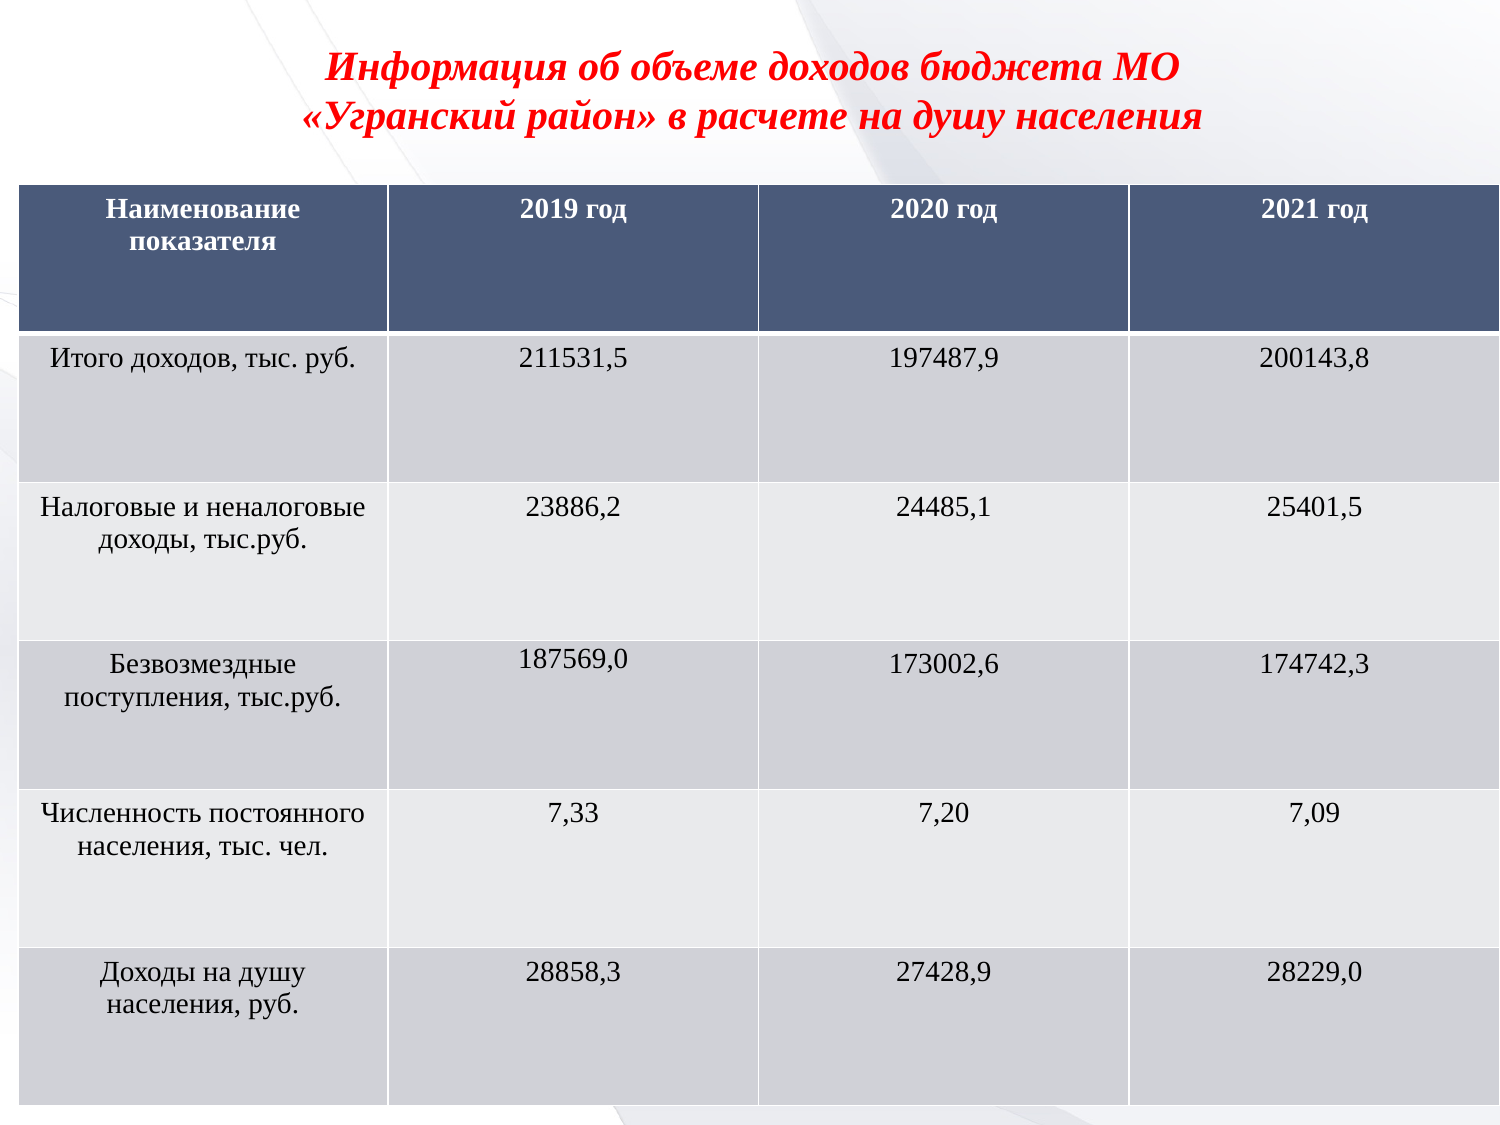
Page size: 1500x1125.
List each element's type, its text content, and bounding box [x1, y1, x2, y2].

table_cell 28858,3 [389, 948, 758, 1105]
table_cell 7,20 [759, 790, 1128, 947]
picture [0, 0, 1500, 1125]
table_cell 7,33 [389, 790, 758, 947]
table_cell 24485,1 [759, 483, 1128, 640]
table_header Наименование показателя [19, 185, 387, 331]
table_cell 28229,0 [1130, 948, 1499, 1105]
table_cell 25401,5 [1130, 483, 1499, 640]
table_header 2020 год [759, 185, 1128, 331]
table_header 2021 год [1130, 185, 1499, 331]
table_cell Безвозмездные поступления, тыс.руб. [19, 641, 387, 789]
table_cell 173002,6 [759, 641, 1128, 789]
table_cell 23886,2 [389, 483, 758, 640]
table_cell 174742,3 [1130, 641, 1499, 789]
table_cell 27428,9 [759, 948, 1128, 1105]
table_cell 211531,5 [389, 336, 758, 482]
table_header 2019 год [389, 185, 758, 331]
table_cell Налоговые и неналоговые доходы, тыс.руб. [19, 483, 387, 640]
table_cell Численность постоянного населения, тыс. чел. [19, 790, 387, 947]
table_cell 197487,9 [759, 336, 1128, 482]
text_box Информация об объеме доходов бюджета МО «Угранский район» в расчете на душу населения [203, 30, 1302, 146]
table_cell Доходы на душу населения, руб. [19, 948, 387, 1105]
table_cell 187569,0 [389, 641, 758, 789]
table_cell 7,09 [1130, 790, 1499, 947]
table_cell Итого доходов, тыс. руб. [19, 336, 387, 482]
table_cell 200143,8 [1130, 336, 1499, 482]
